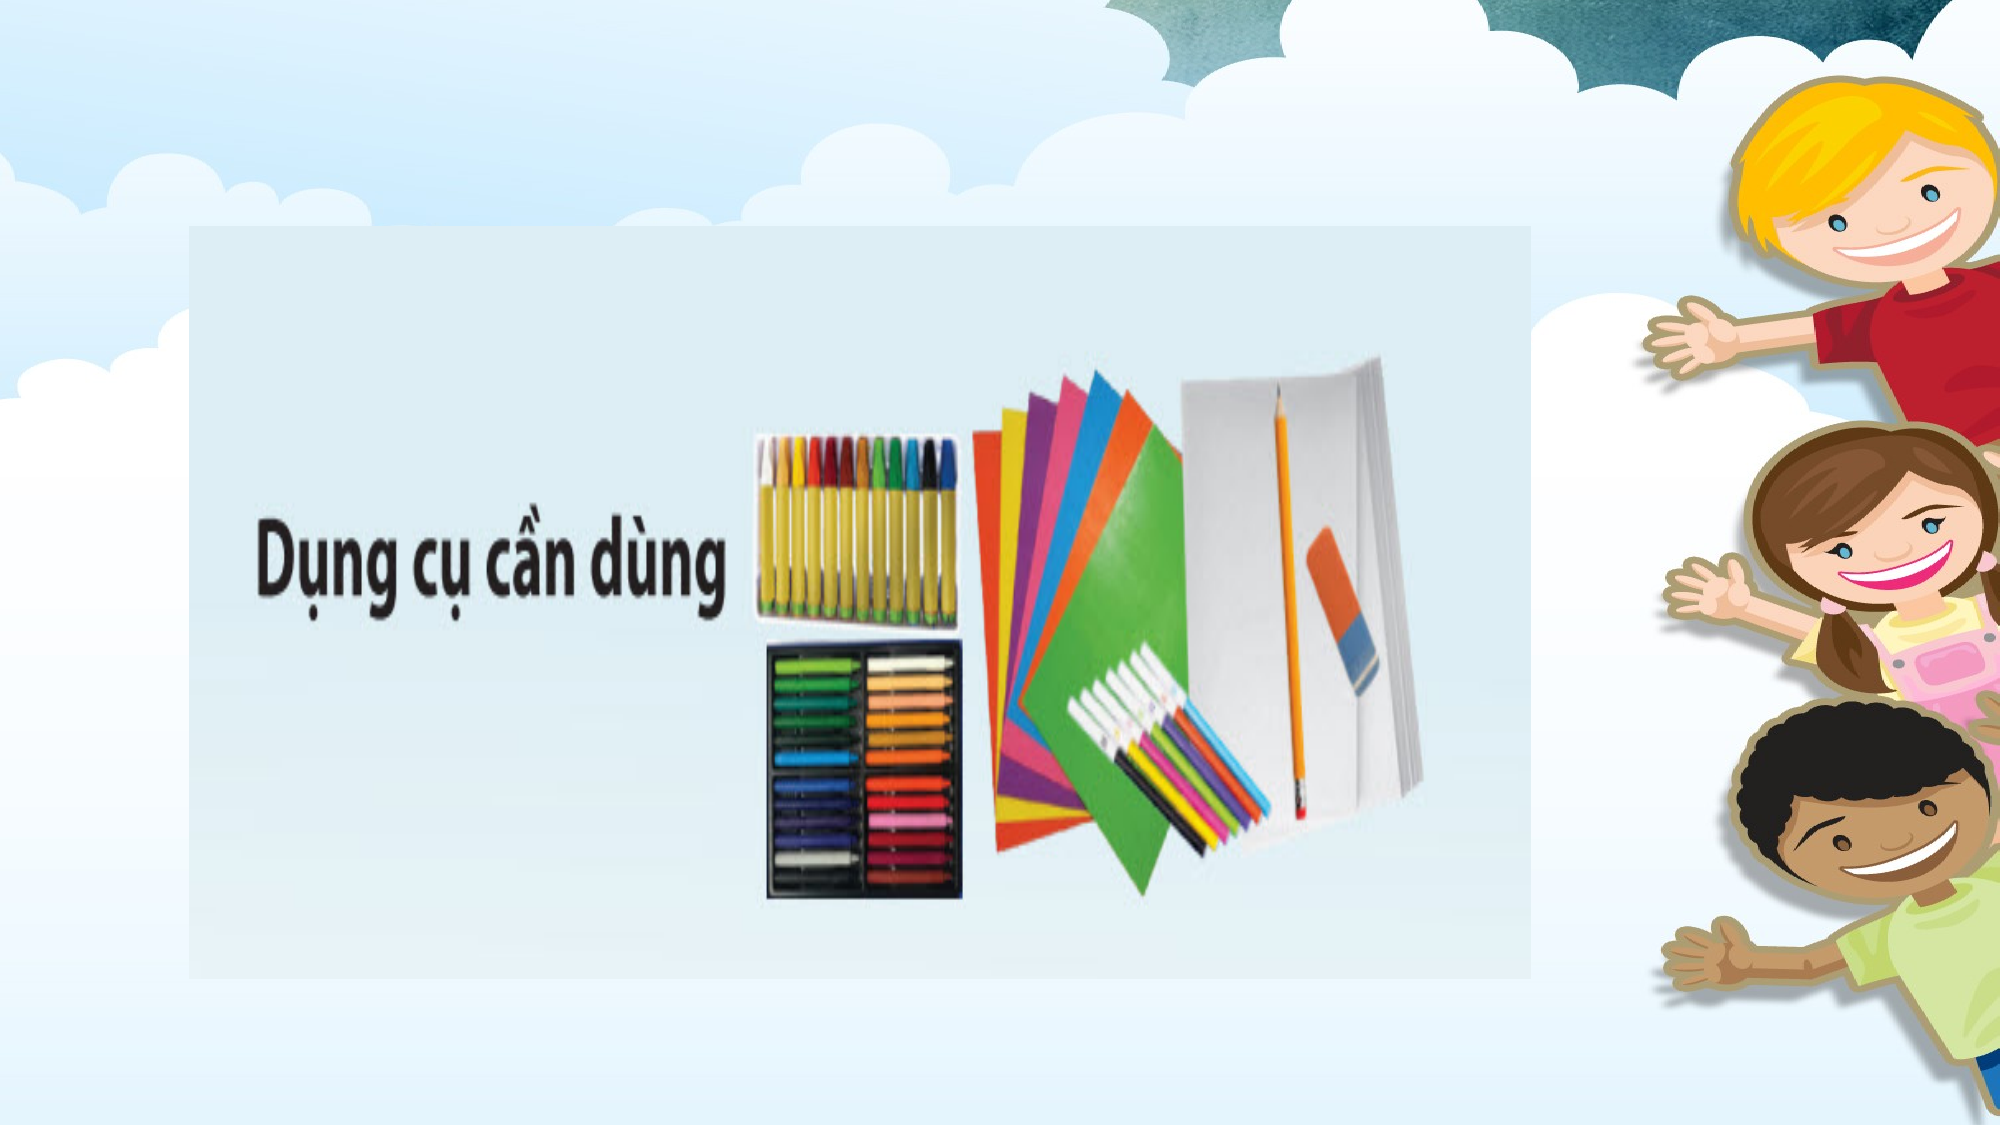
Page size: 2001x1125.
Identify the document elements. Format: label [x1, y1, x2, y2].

list [0, 0, 2000, 1125]
picture [189, 226, 1531, 979]
